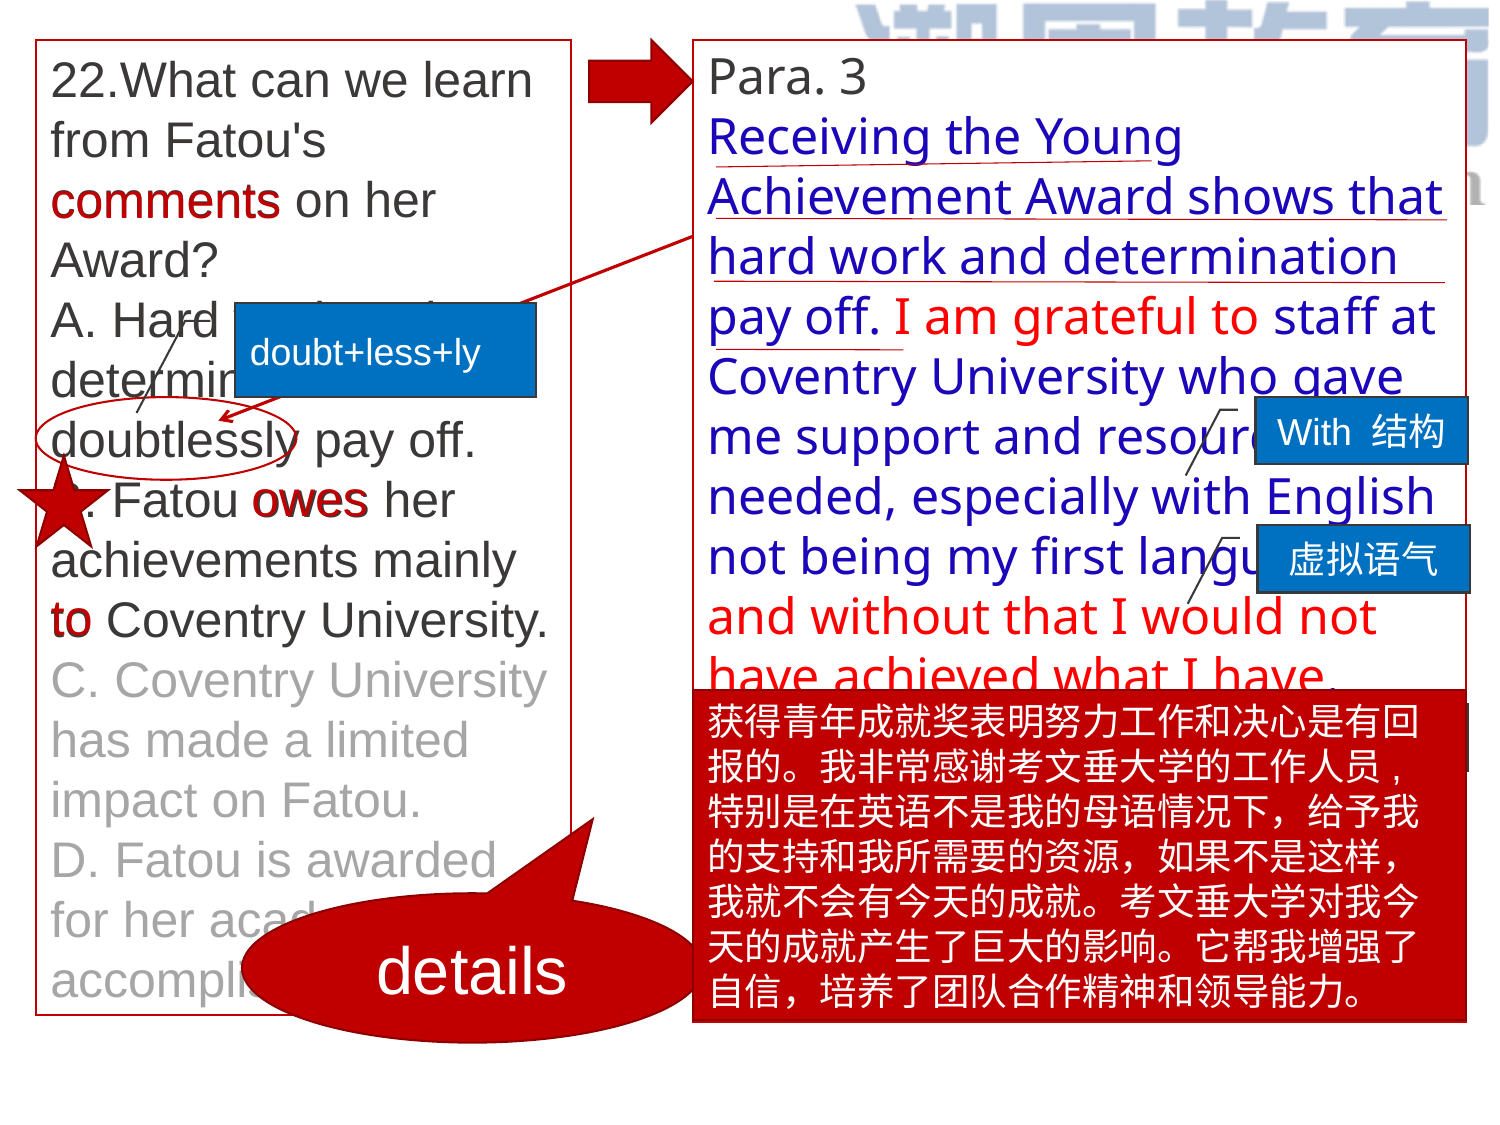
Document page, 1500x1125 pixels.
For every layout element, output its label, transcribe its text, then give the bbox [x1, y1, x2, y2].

text_box [34, 396, 298, 481]
text_box comments [35, 160, 297, 236]
text_box doubt+less+ly [135, 319, 211, 414]
picture [852, 0, 1489, 205]
text_box [588, 37, 692, 126]
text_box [716, 160, 1152, 167]
text_box With 结构 [1184, 408, 1238, 477]
text_box owes [236, 459, 383, 534]
text_box 获得青年成就奖表明努力工作和决心是有回报的。我非常感谢考文垂大学的工作人员, 特别是在英语不是我的母语情况下，给予我的支持和我所需要的资源，如果不是这样，我就不会有今天的成就。考文垂大学对我今天的成就产生了巨大的影响。它帮我增强了自信，培养了团队合作精神和领导能力。 [692, 689, 1467, 1021]
text_box to [36, 577, 108, 653]
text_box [218, 236, 693, 421]
text_box 22.What can we learn from Fatou's comments on her Award? A. Hard work and determination will doubtlessly pay off. B. Fatou owes her achievements mainly to Coventry University. C. Coventry University has made a limited impact on Fatou. D. Fatou is awarded for her academic accomplishments. [35, 39, 572, 236]
text_box With 结构 [1254, 396, 1469, 465]
text_box 22.What can we learn from Fatou's comments on her Award? A. Hard work and determination will doubtlessly pay off. B. Fatou owes her achievements mainly to Coventry University. C. Coventry University has made a limited impact on Fatou. D. Fatou is awarded for her academic accomplishments. [35, 421, 572, 1016]
text_box details [240, 816, 692, 1044]
text_box 22.What can we learn from Fatou's comments on her Award? A. Hard work and determination will doubtlessly pay off. B. Fatou owes her achievements mainly to Coventry University. C. Coventry University has made a limited impact on Fatou. D. Fatou is awarded for her academic accomplishments. [35, 236, 218, 432]
text_box Para. 3 Receiving the Young Achievement Award shows that hard work and determination pay off. I am grateful to staff at Coventry University who gave me support and resources I needed, especially with English not being my first language, and without that I would not have achieved what I have. Coventry University has made a big impact on what I am today. It has helped me grow in confidence, develop team work and leadership skills. [692, 37, 1467, 689]
text_box 虚拟语气 [1186, 536, 1240, 605]
text_box 虚拟语气 [1256, 524, 1471, 594]
text_box [16, 452, 111, 550]
